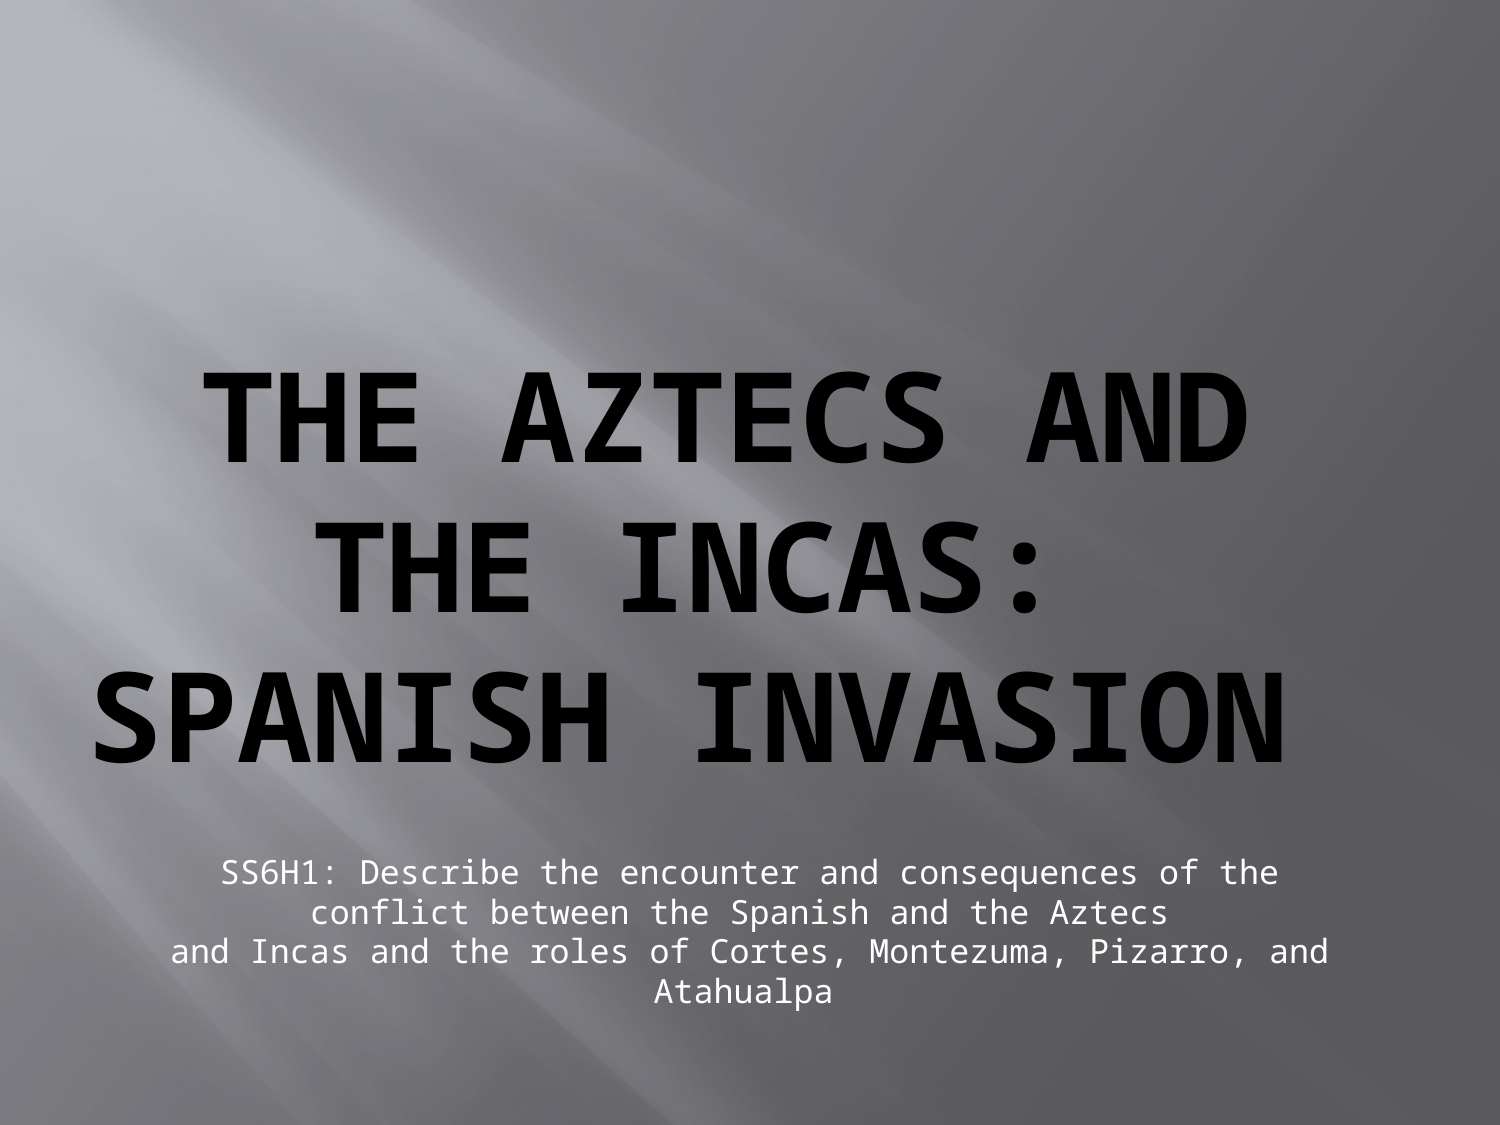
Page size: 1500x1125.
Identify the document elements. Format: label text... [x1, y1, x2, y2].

title The Aztecs and the Incas: Spanish Invasion [50, 487, 1400, 788]
text_box SS6H1: Describe the encounter and consequences of the conflict between the Spanish and the Aztecs and Incas and the roles of Cortes, Montezuma, Pizarro, and Atahualpa [125, 843, 1375, 1018]
